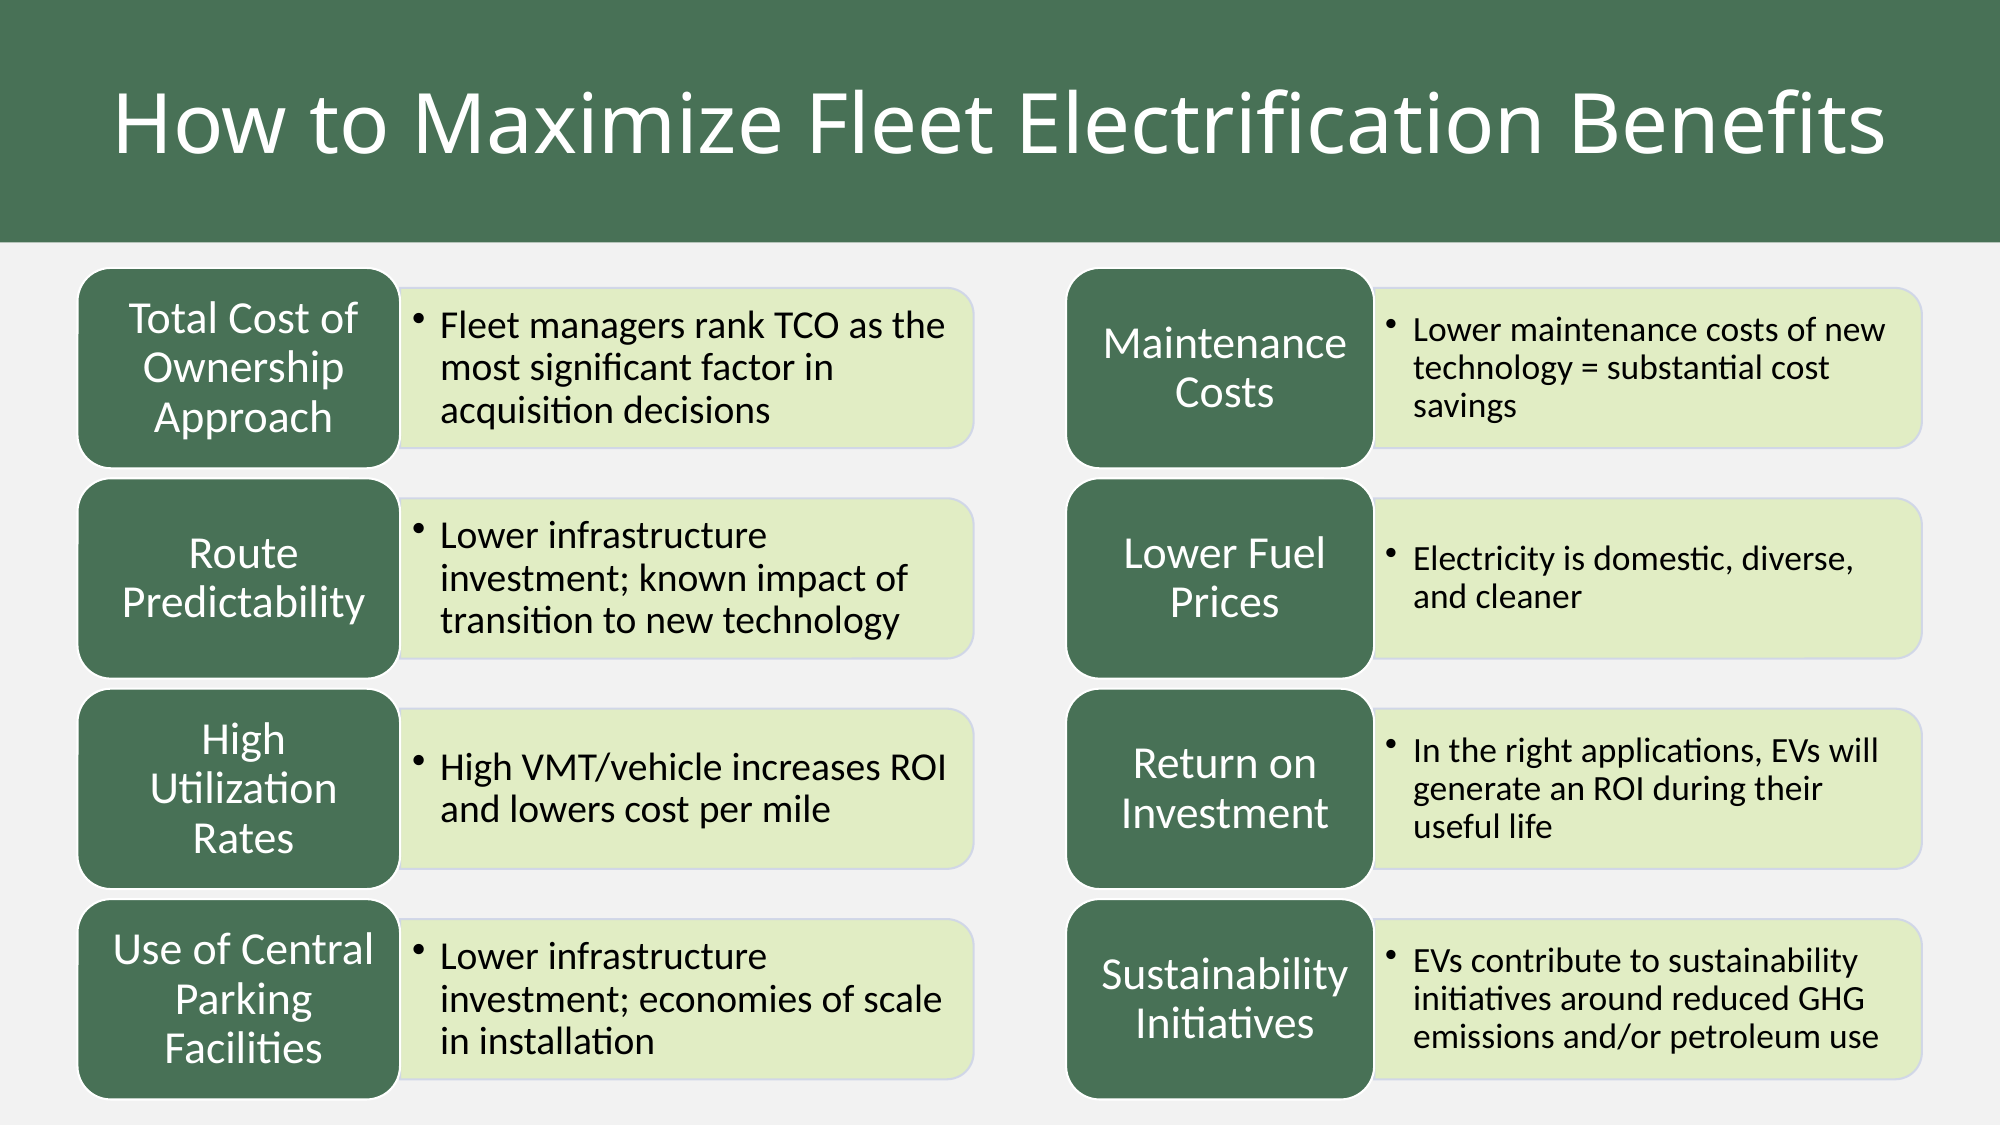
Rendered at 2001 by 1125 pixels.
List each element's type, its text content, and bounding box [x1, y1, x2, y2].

text_box How to Maximize Fleet Electrification Benefits [0, 0, 2000, 243]
text_box [0, 243, 2000, 1125]
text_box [1066, 267, 1922, 1100]
picture [144, 73, 485, 168]
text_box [77, 267, 974, 1100]
